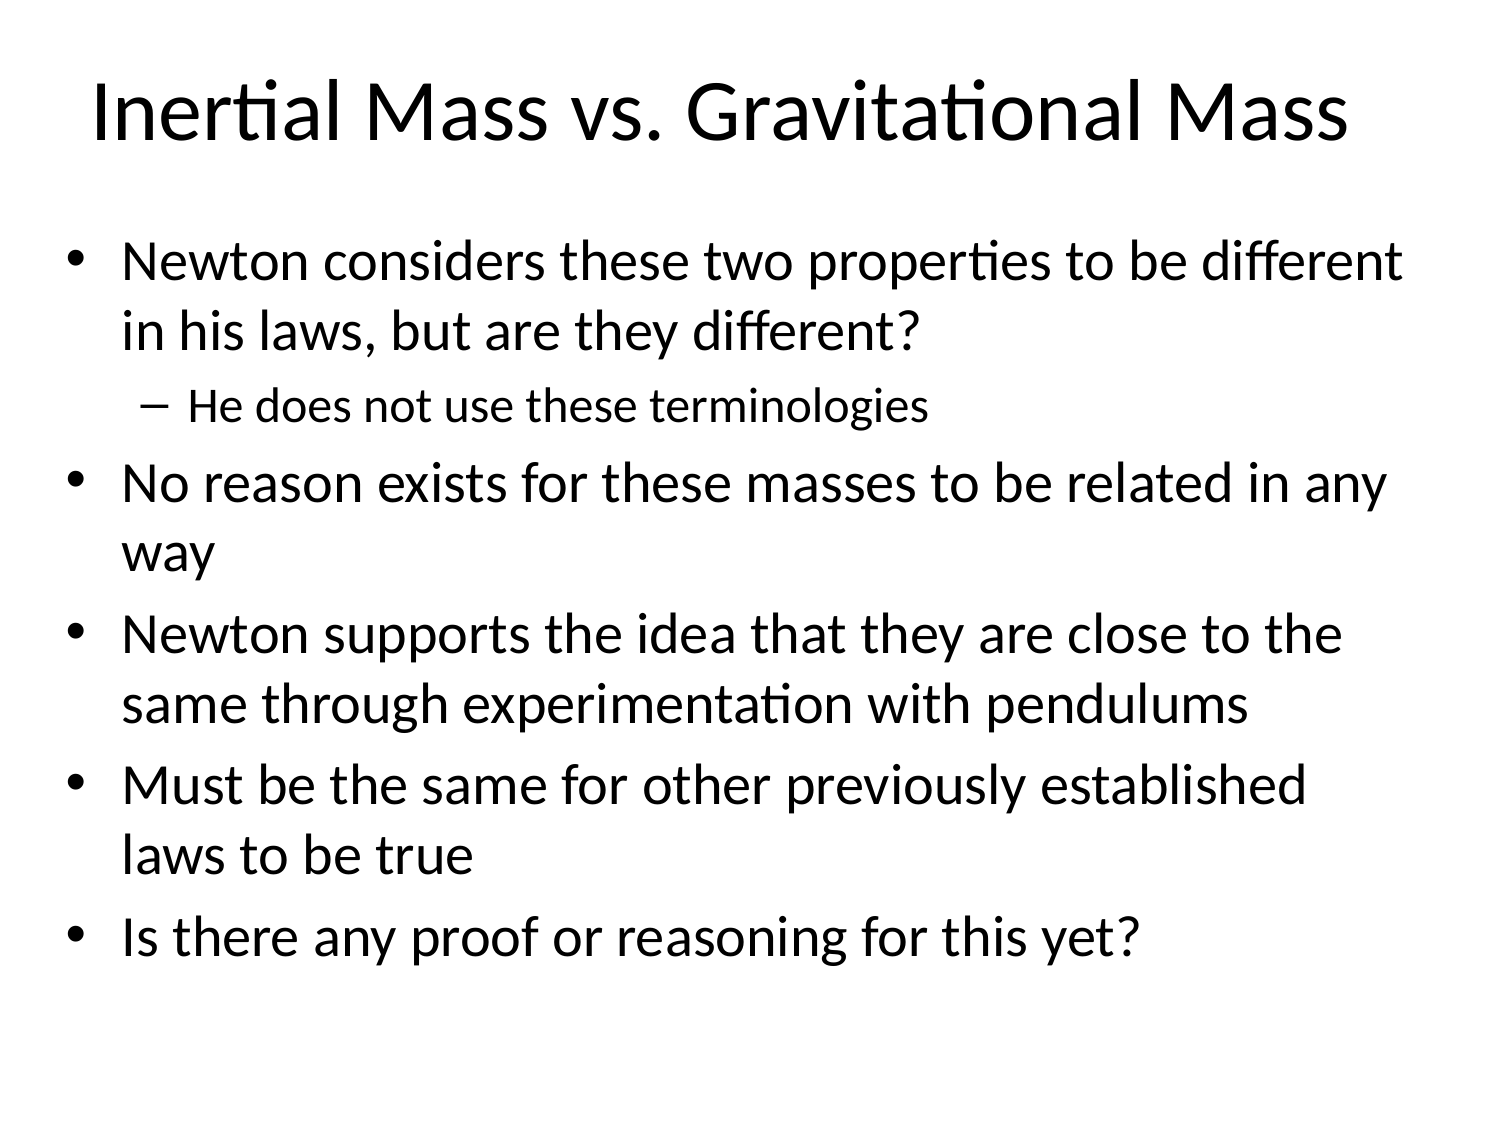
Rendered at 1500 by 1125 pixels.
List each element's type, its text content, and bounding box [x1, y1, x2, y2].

list Newton considers these two properties to be different in his laws, but are they different? He does not use these terminologies No reason exists for these masses to be related in any way Newton supports the idea that they are close to the same through experimentation with pendulums Must be the same for other previously established laws to be true Is there any proof or reasoning for this yet? [50, 214, 1425, 1093]
title Inertial Mass vs. Gravitational Mass [75, 45, 1425, 167]
